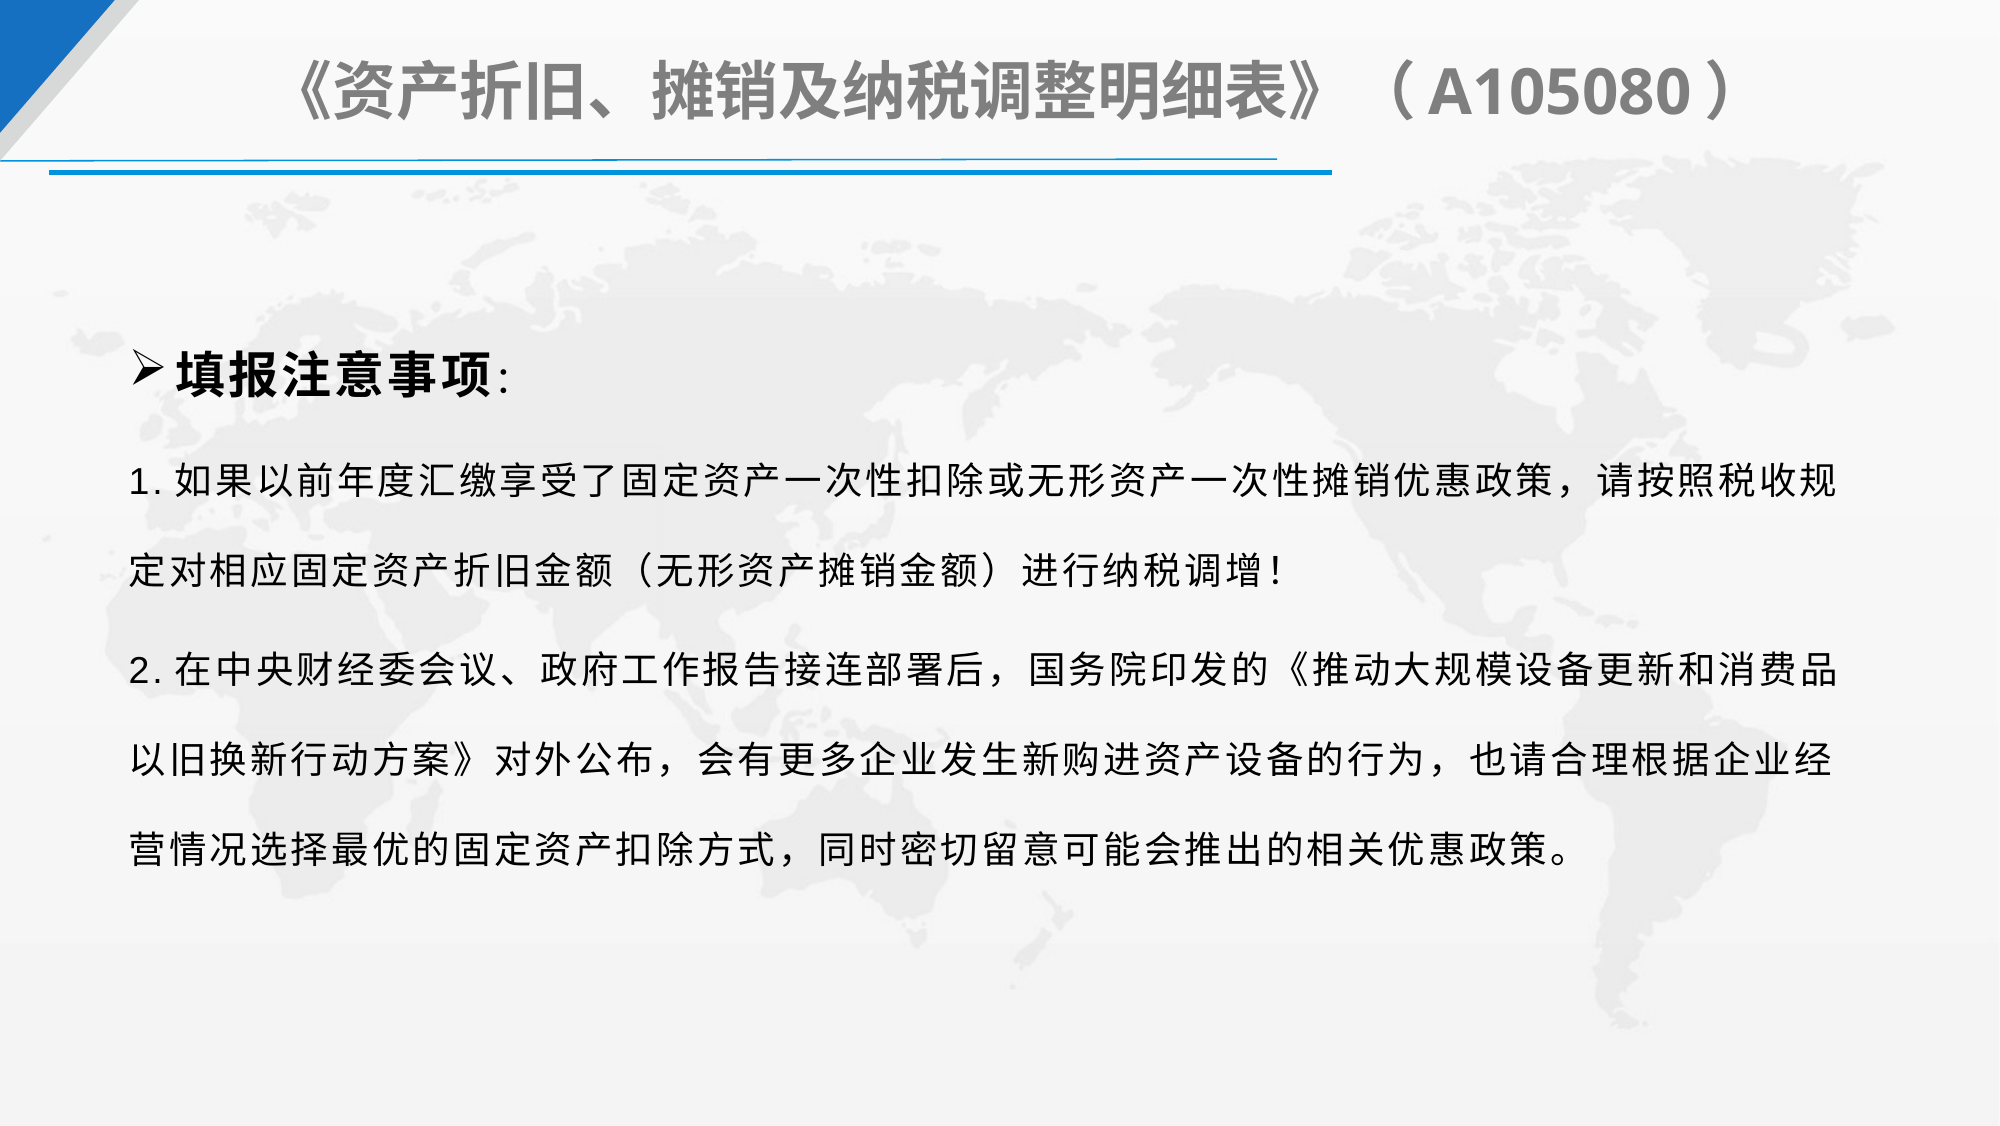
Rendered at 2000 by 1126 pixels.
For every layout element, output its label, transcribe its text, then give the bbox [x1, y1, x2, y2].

text_box 填报注意事项： 1.如果以前年度汇缴享受了固定资产一次性扣除或无形资产一次性摊销优惠政策，请按照税收规定对相应固定资产折旧金额（无形资产摊销金额）进行纳税调增！ 2.在中央财经委会议、政府工作报告接连部署后，国务院印发的《推动大规模设备更新和消费品以旧换新行动方案》对外公布，会有更多企业发生新购进资产设备的行为，也请合理根据企业经营情况选择最优的固定资产扣除方式，同时密切留意可能会推出的相关优惠政策。 [66, 231, 1868, 1022]
title 《资产折旧、摊销及纳税调整明细表》（A105080） [102, 42, 1935, 135]
picture [0, 0, 2000, 1126]
